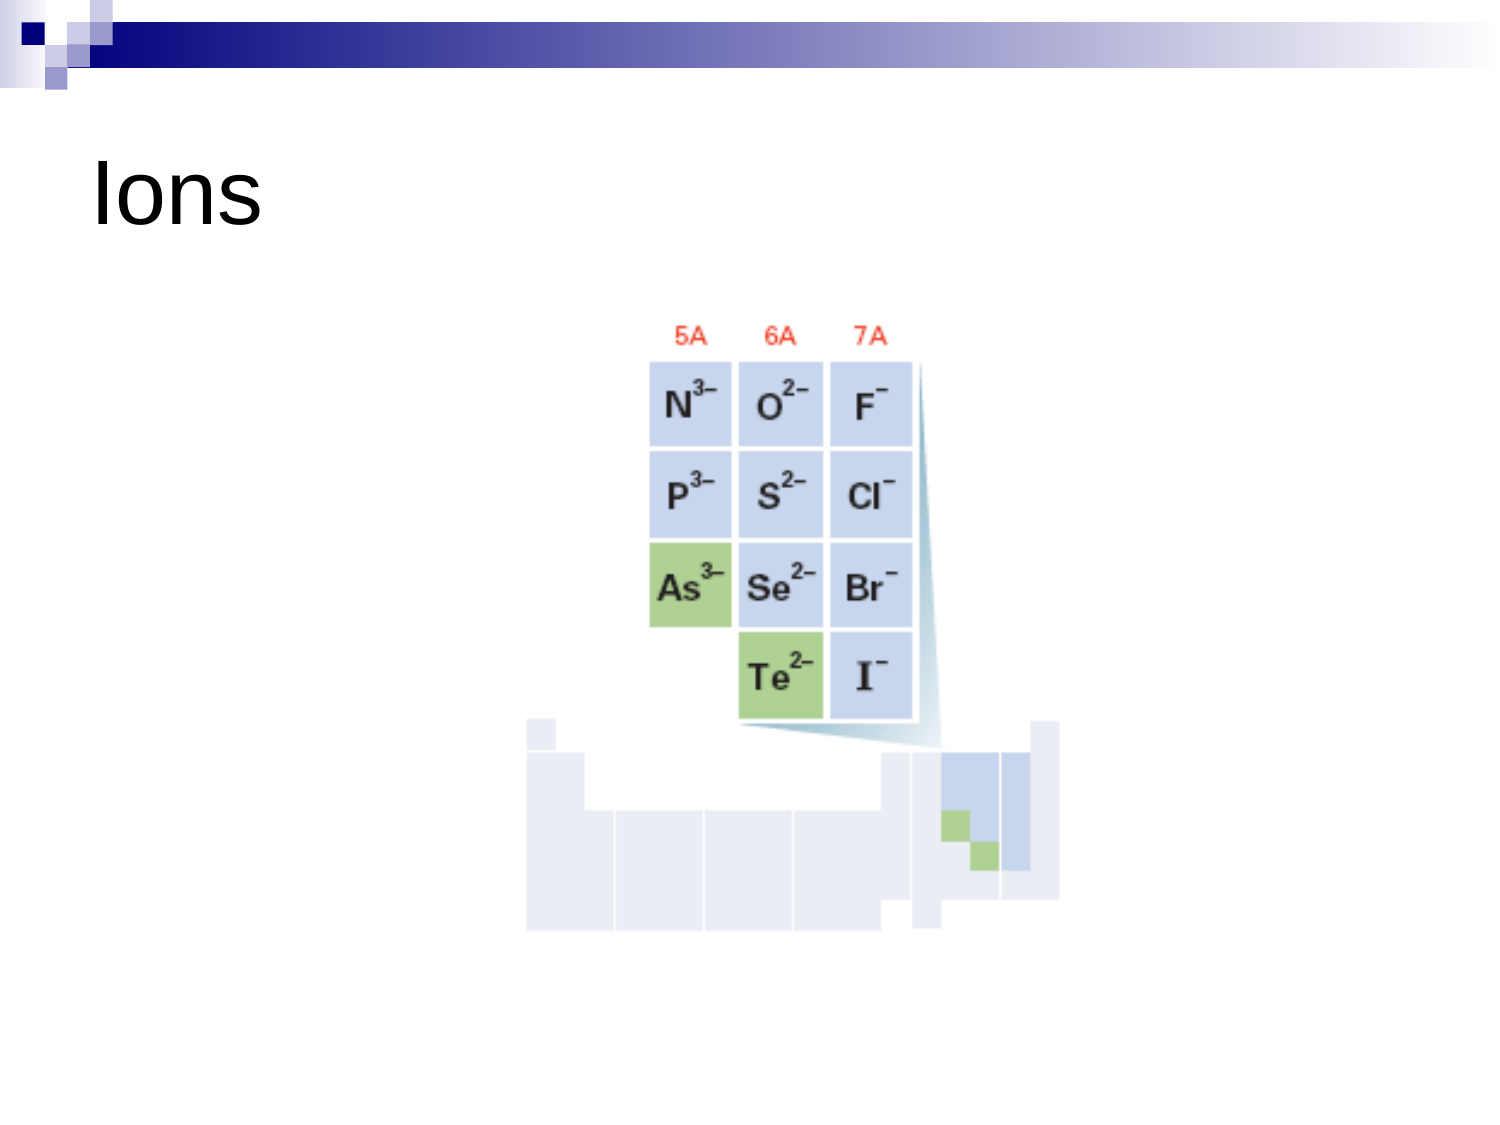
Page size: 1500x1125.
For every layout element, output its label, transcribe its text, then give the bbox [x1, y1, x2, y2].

title Ions [75, 75, 1425, 300]
picture [471, 312, 1101, 963]
